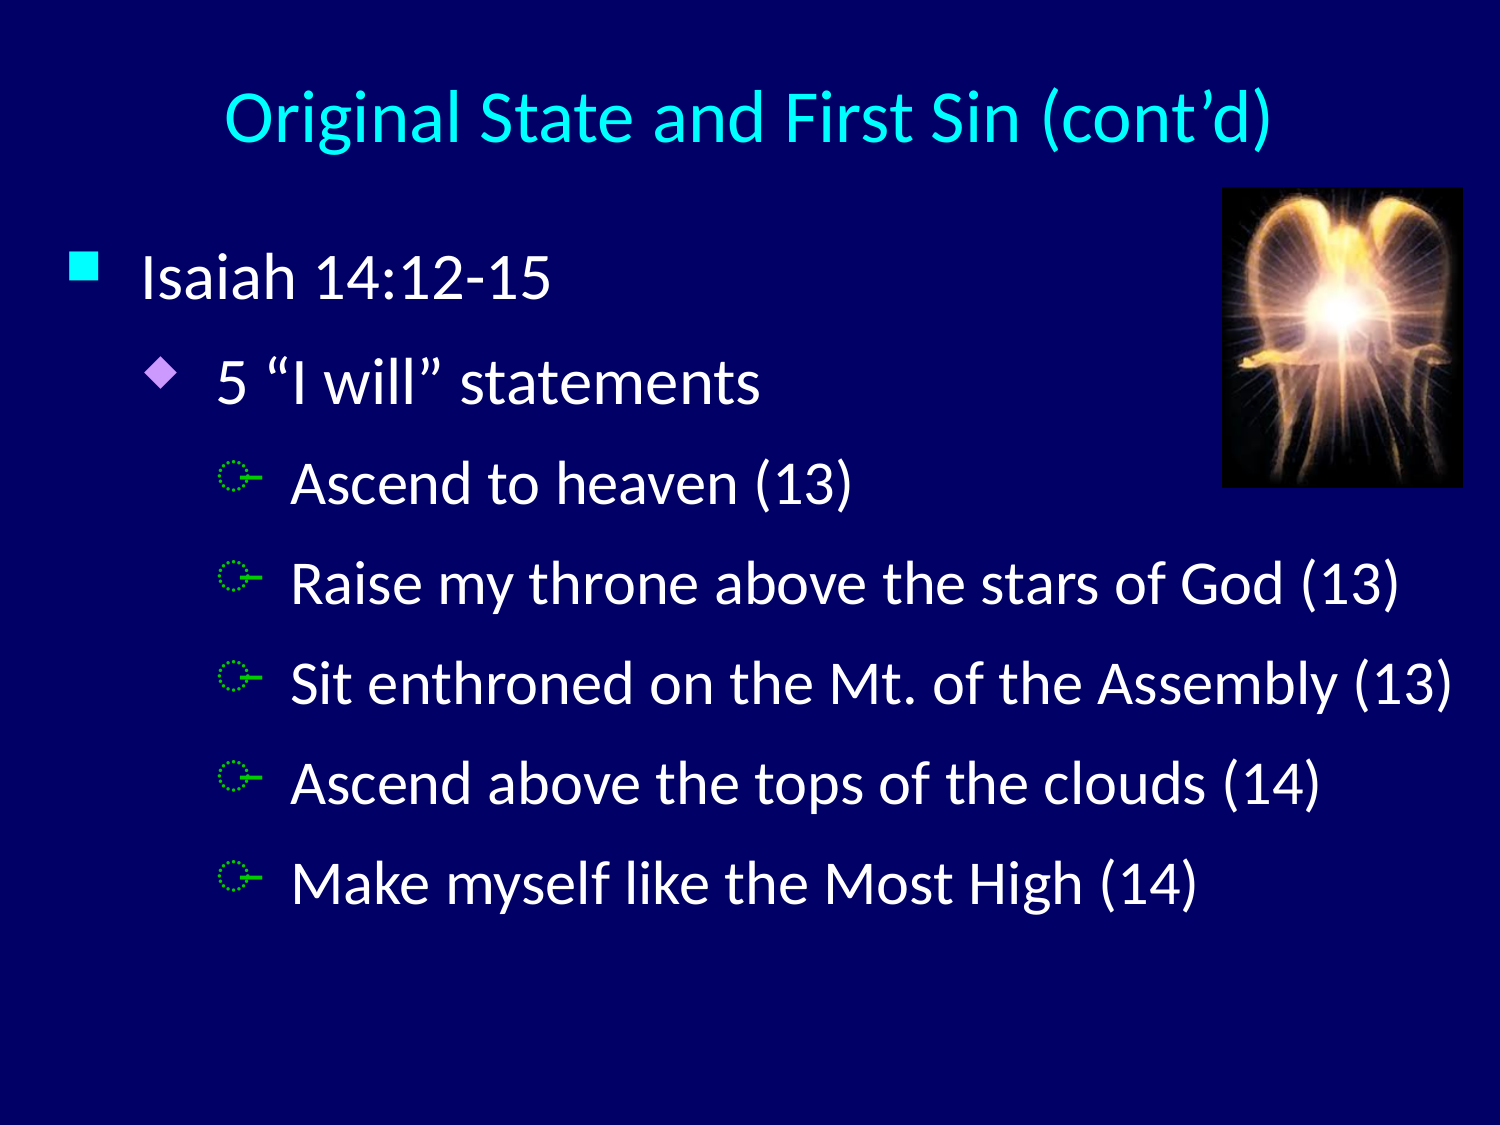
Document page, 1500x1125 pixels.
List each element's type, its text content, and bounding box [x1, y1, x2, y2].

list Isaiah 14:12-15 5 “I will” statements Ascend to heaven (13) Raise my throne above the stars of God (13) Sit enthroned on the Mt. of the Assembly (13) Ascend above the tops of the clouds (14) Make myself like the Most High (14) [49, 224, 1476, 995]
text_box Original State and First Sin (cont’d) [112, 37, 1388, 188]
picture [1222, 187, 1463, 488]
